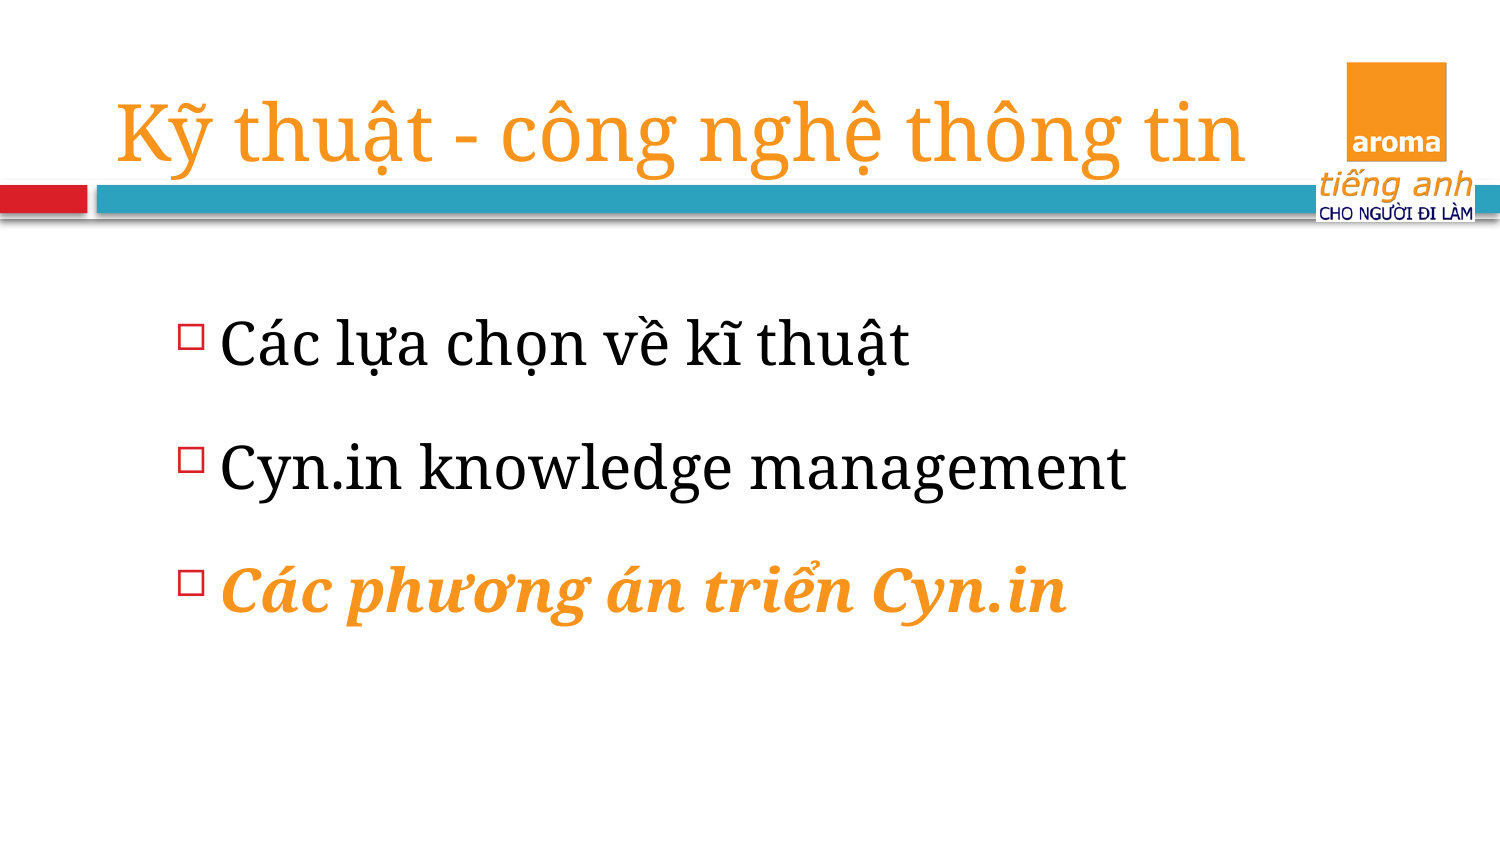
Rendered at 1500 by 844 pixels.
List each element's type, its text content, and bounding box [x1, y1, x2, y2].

picture [1316, 59, 1475, 222]
title Kỹ thuật - công nghệ thông tin [100, 19, 1438, 185]
list Các lựa chọn về kĩ thuật Cyn.in knowledge management Các phương án triển Cyn.in [99, 246, 1400, 647]
